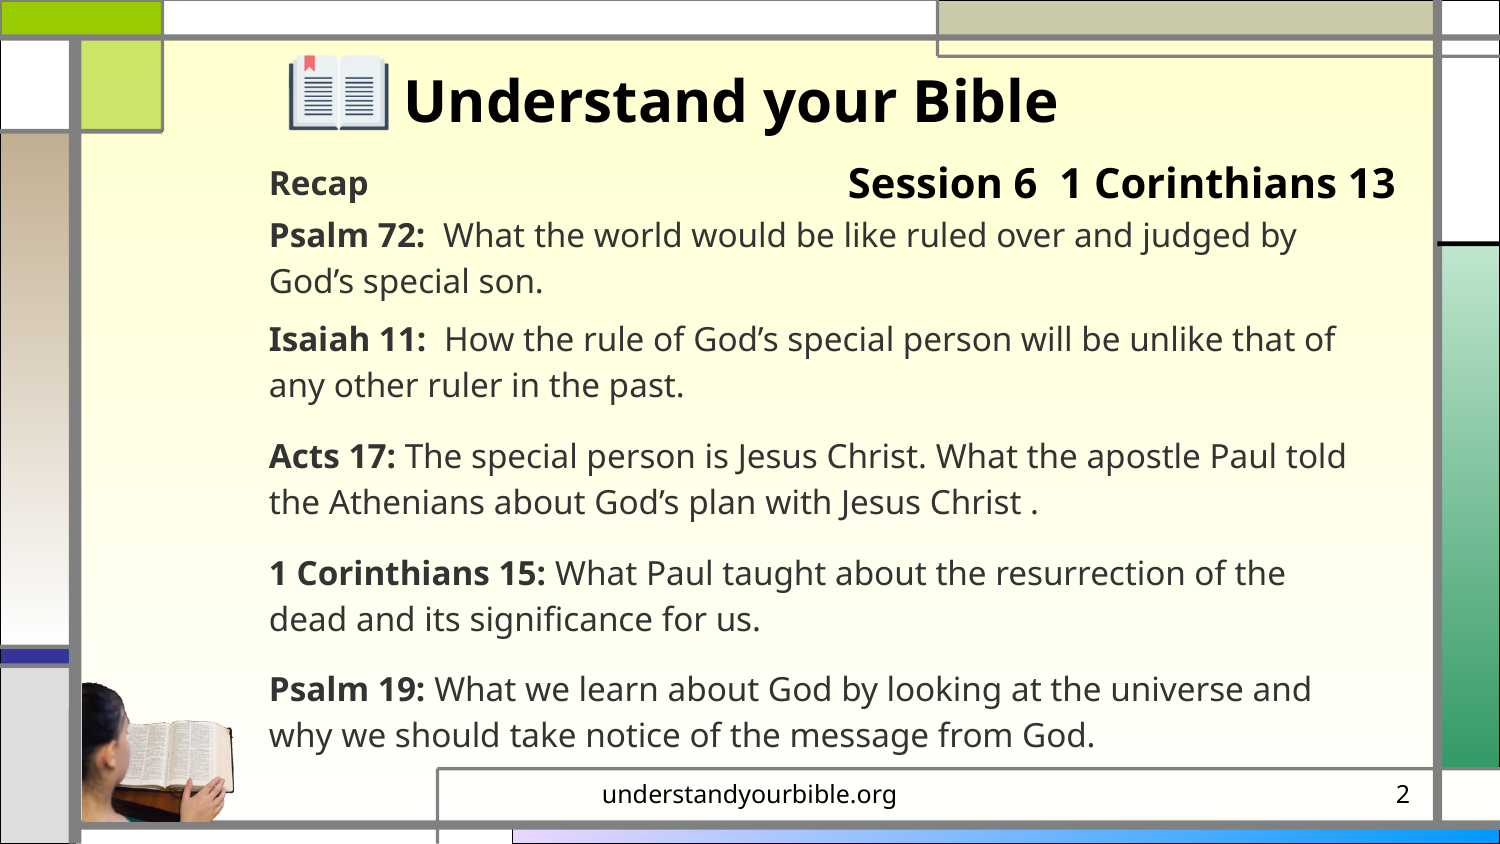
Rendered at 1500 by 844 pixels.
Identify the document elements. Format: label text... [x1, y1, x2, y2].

text_box Understand your Bible [276, 16, 1187, 148]
picture [81, 682, 235, 822]
slide_number 2 [1376, 770, 1425, 818]
text_box Recap Psalm 72: What the world would be like ruled over and judged by God’s special son. Isaiah 11: How the rule of God’s special person will be unlike that of any other ruler in the past. Acts 17: The special person is Jesus Christ. What the apostle Paul told the Athenians about God’s plan with Jesus Christ . 1 Corinthians 15: What Paul taught about the resurrection of the dead and its significance for us. Psalm 19: What we learn about God by looking at the universe and why we should take notice of the message from God. [253, 148, 1376, 822]
picture [280, 47, 395, 138]
text_box Session 6 1 Corinthians 13 [820, 131, 1424, 233]
